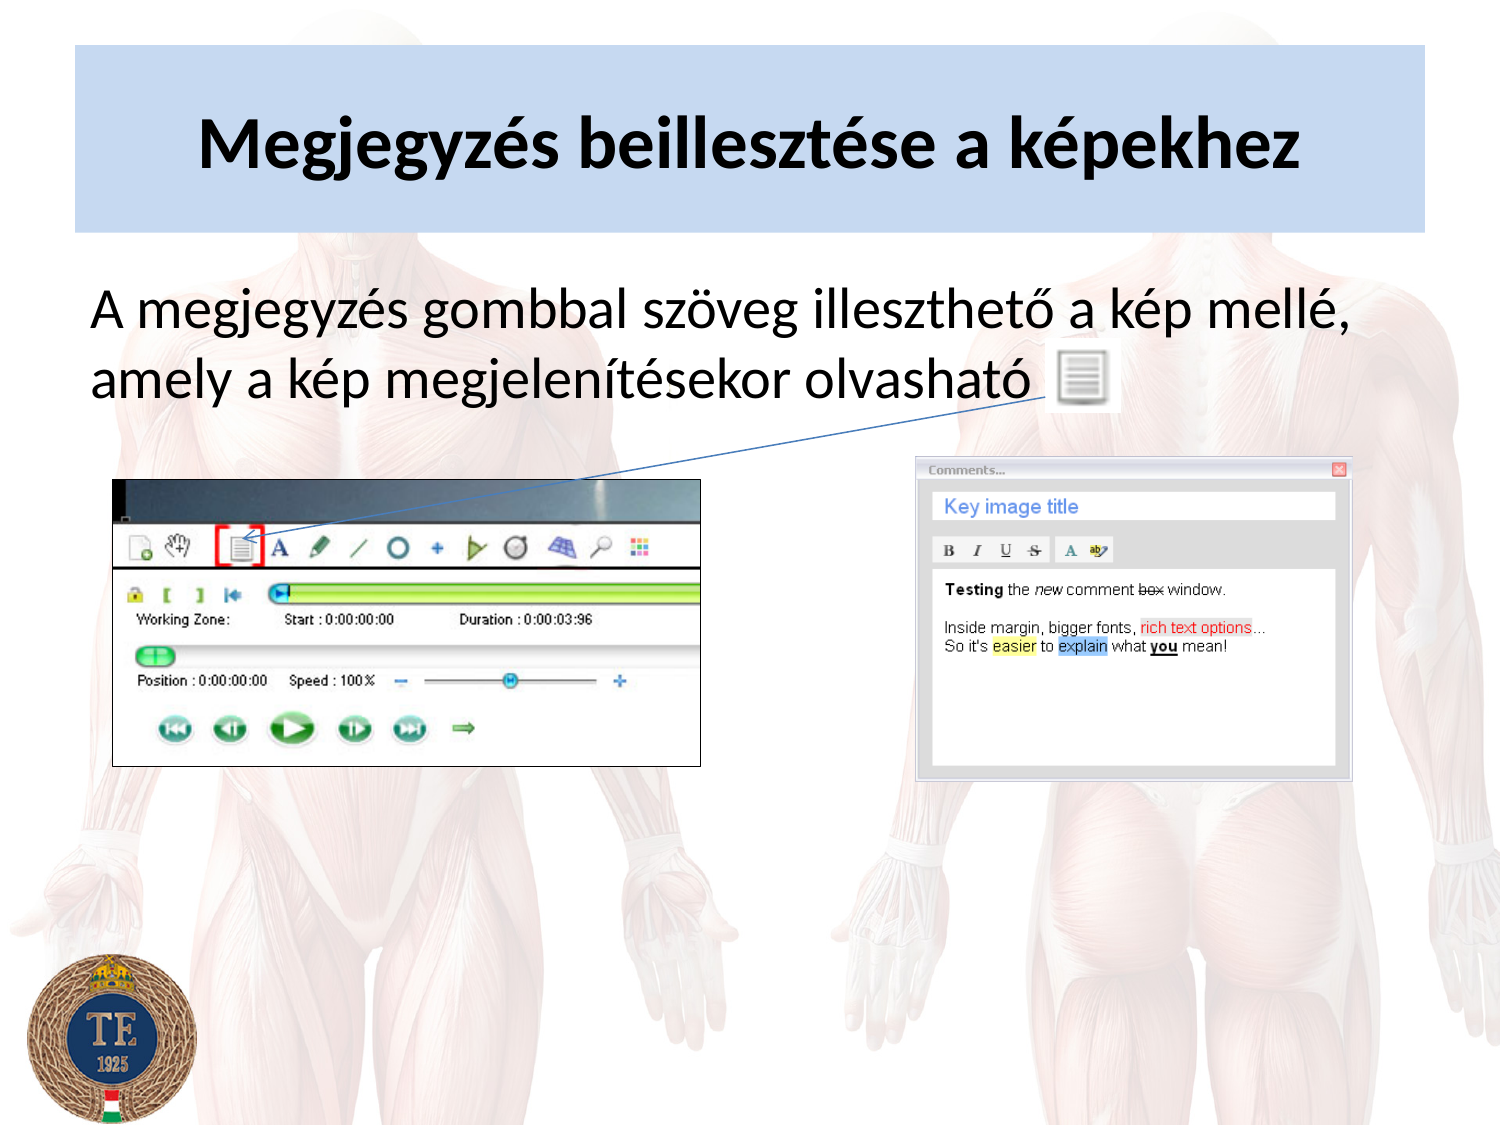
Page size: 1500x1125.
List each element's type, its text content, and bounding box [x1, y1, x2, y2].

picture [0, 0, 1500, 1125]
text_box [241, 396, 1046, 540]
title Megjegyzés beillesztése a képekhez [75, 45, 1425, 233]
list A megjegyzés gombbal szöveg illeszthető a kép mellé, amely a kép megjelenítésekor olvasható [75, 262, 1425, 1005]
